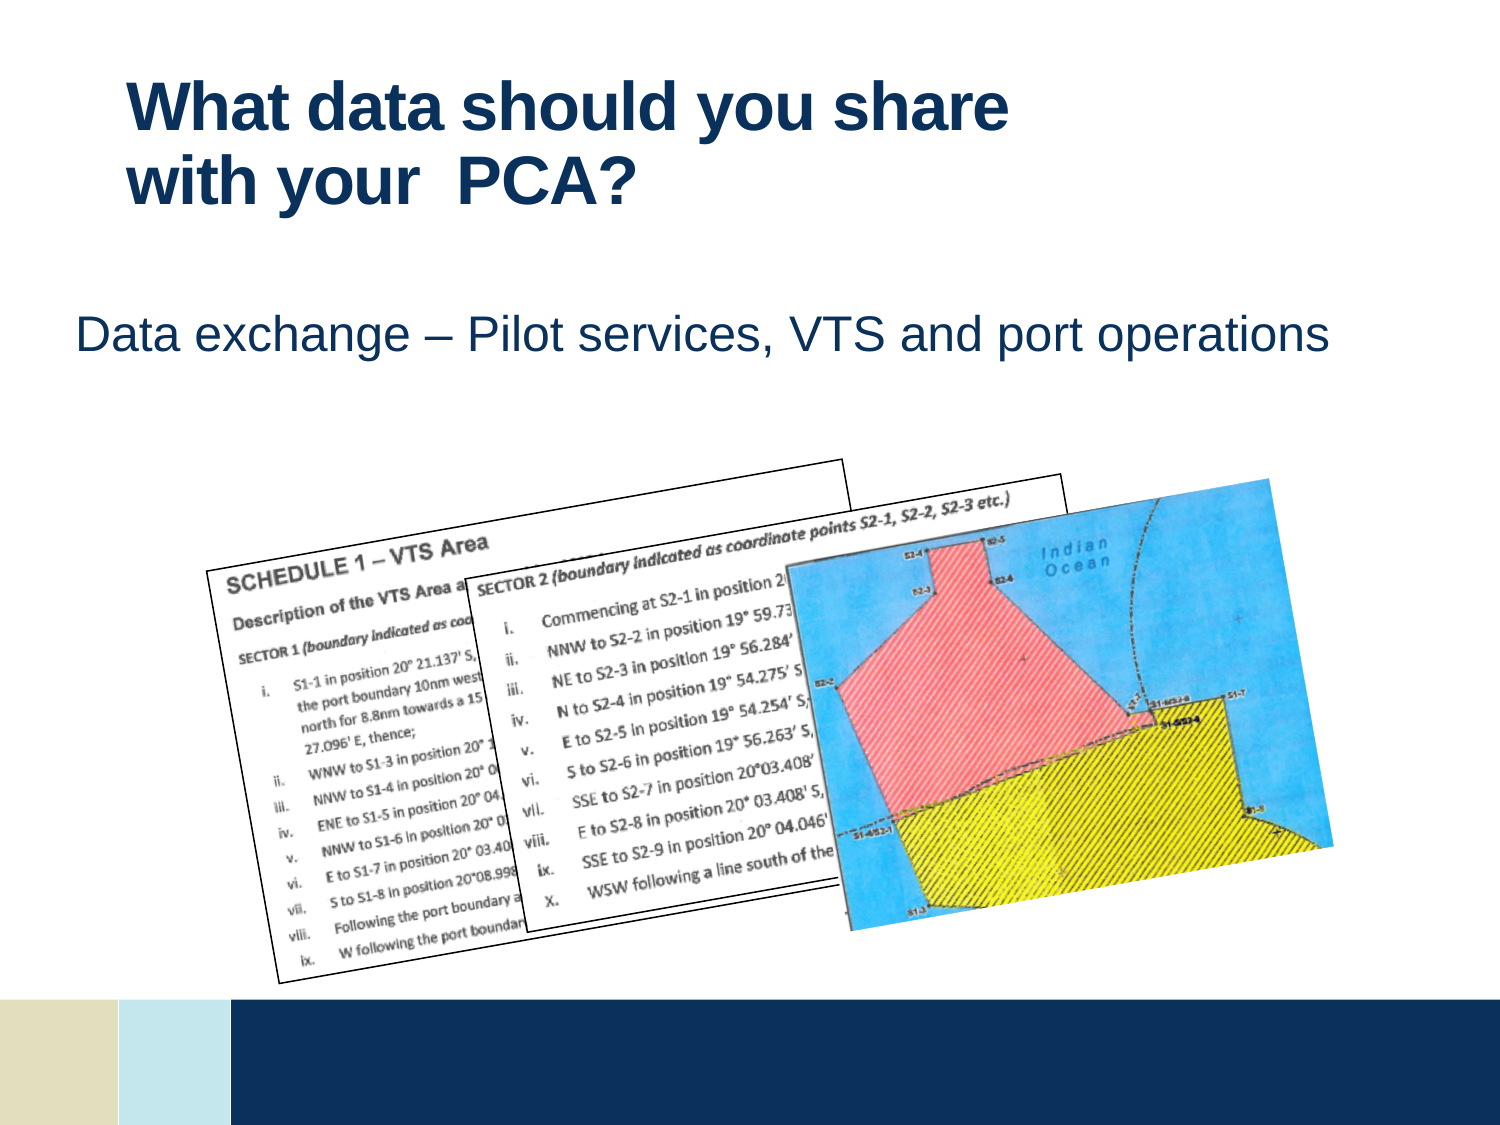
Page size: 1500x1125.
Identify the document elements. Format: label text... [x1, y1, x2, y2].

list Data exchange – Pilot services, VTS and port operations [75, 301, 1424, 1071]
title What data should you share with your PCA? [111, 63, 1070, 228]
picture [209, 461, 1333, 982]
